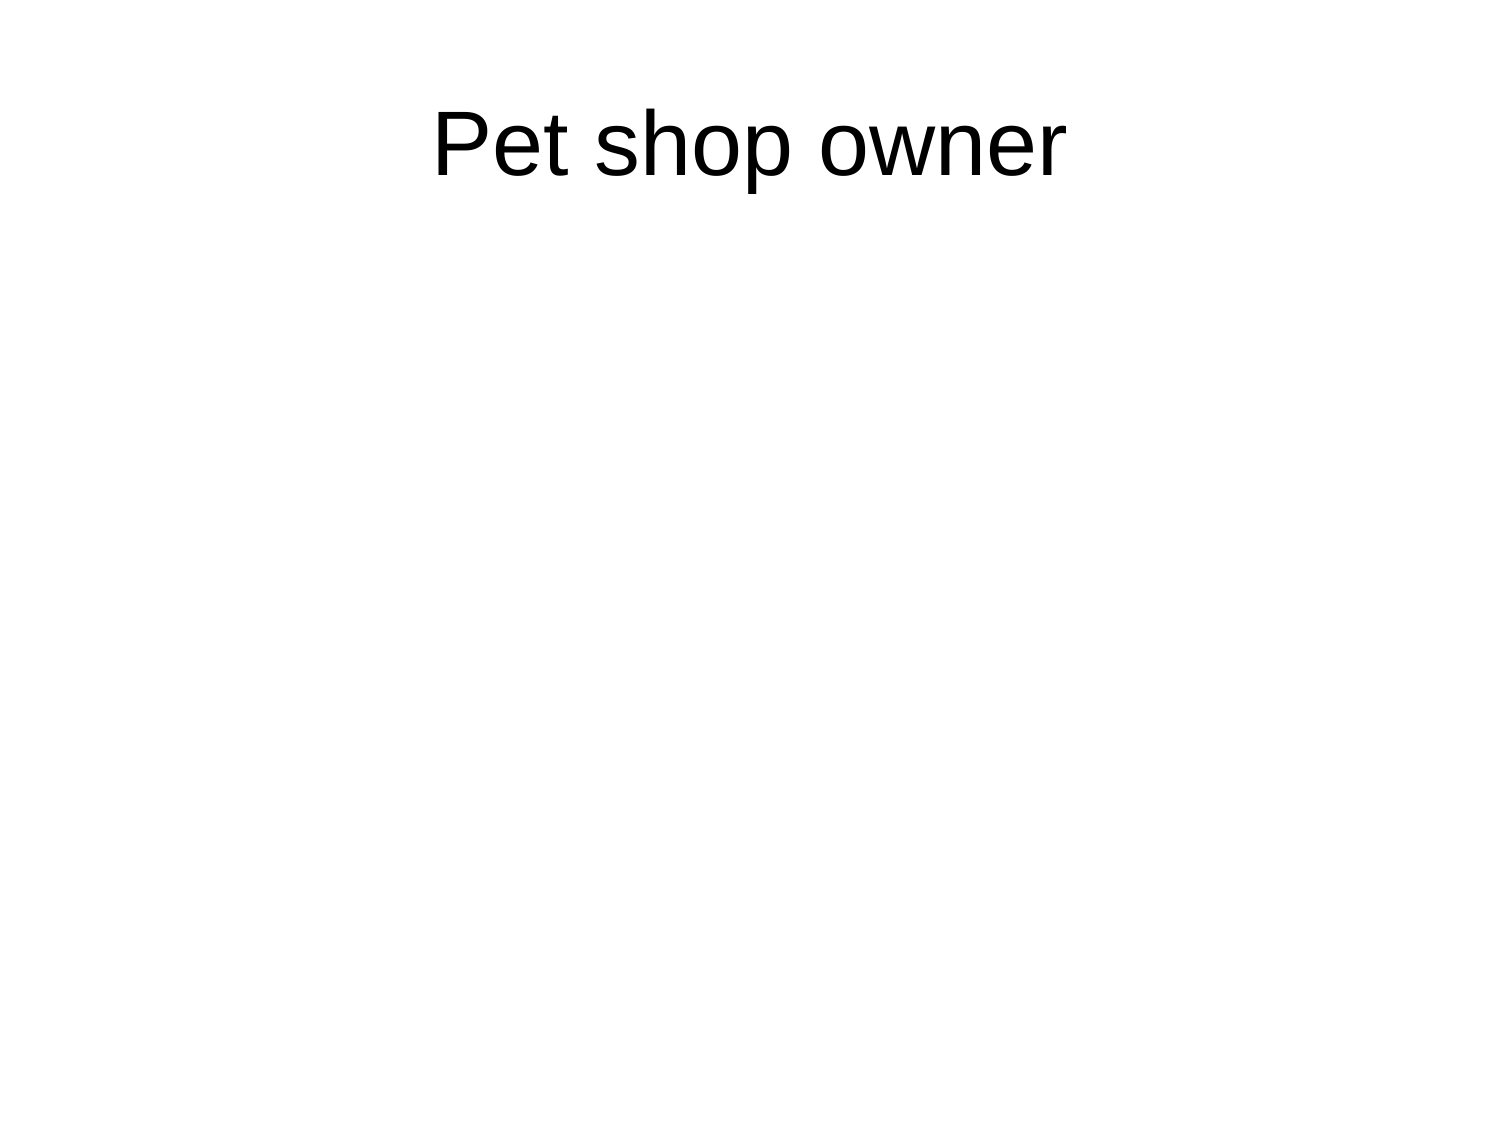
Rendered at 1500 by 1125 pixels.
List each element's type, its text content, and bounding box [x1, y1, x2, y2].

title Pet shop owner [75, 45, 1425, 233]
